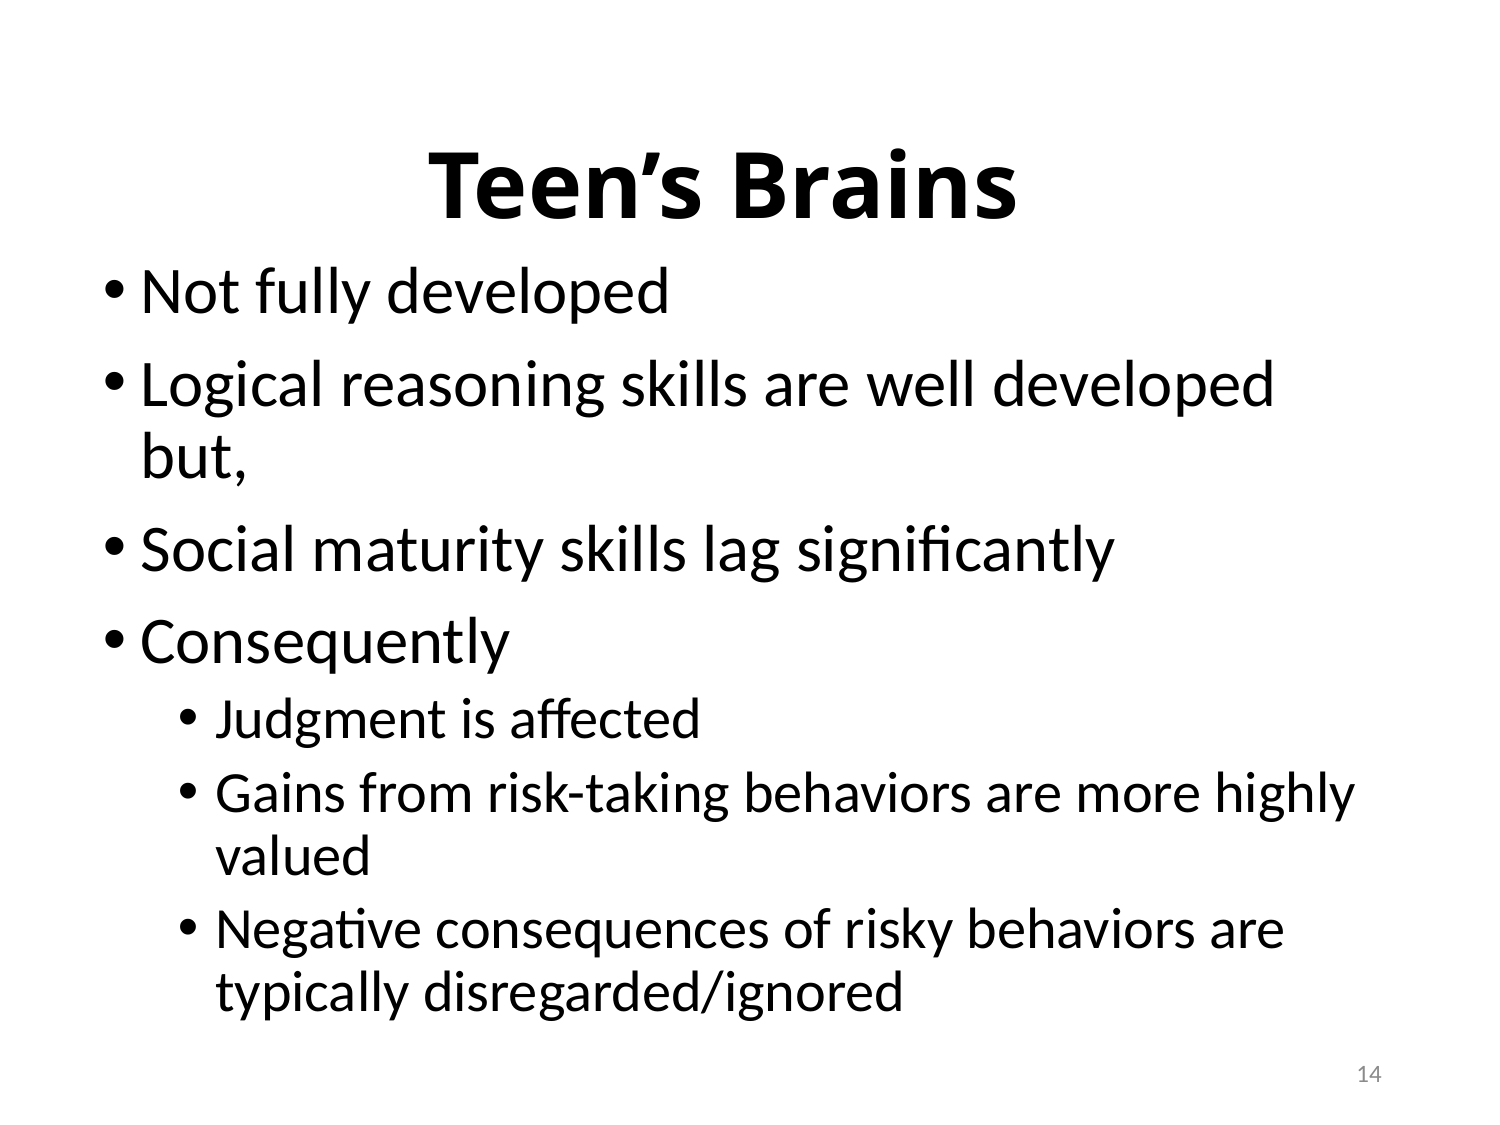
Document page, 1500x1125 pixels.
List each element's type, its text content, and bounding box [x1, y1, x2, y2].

title Teen’s Brains [76, 129, 1371, 249]
slide_number 14 [1059, 1042, 1397, 1103]
list Not fully developed Logical reasoning skills are well developed but, Social maturity skills lag significantly Consequently Judgment is affected Gains from risk-taking behaviors are more highly valued Negative consequences of risky behaviors are typically disregarded/ignored [87, 248, 1382, 1116]
